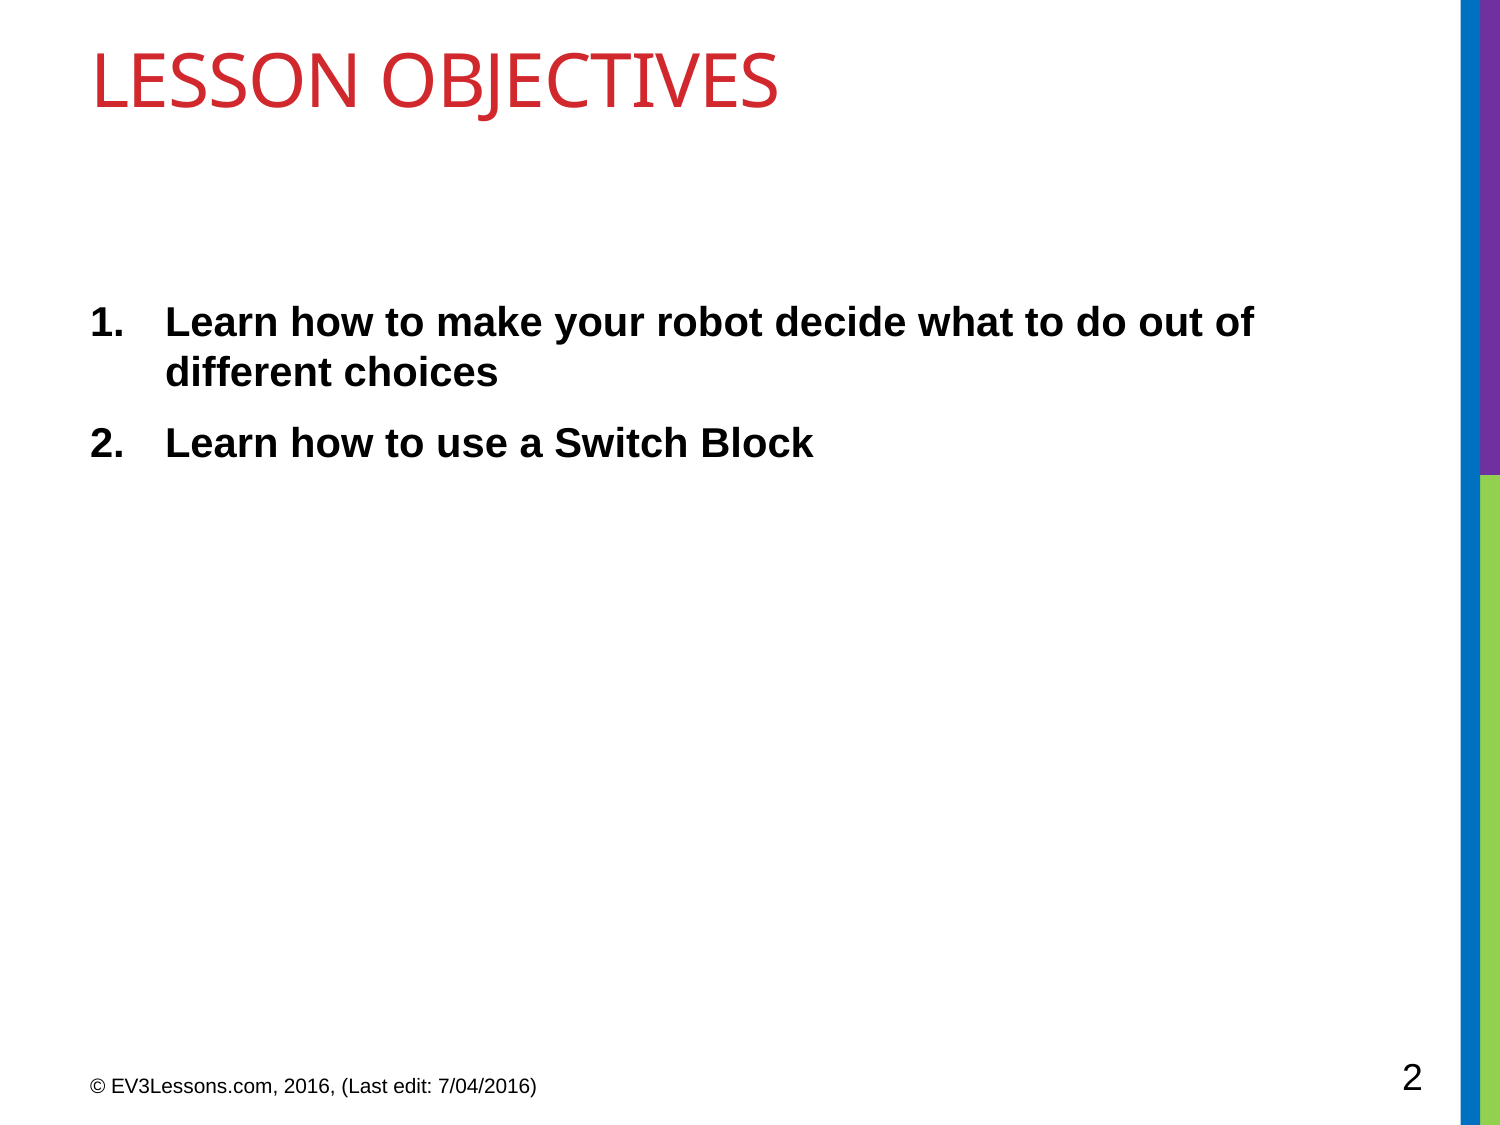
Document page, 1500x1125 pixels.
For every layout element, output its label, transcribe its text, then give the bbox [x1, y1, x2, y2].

list Learn how to make your robot decide what to do out of different choices Learn how to use a Switch Block [75, 287, 1428, 1005]
footer © EV3Lessons.com, 2016, (Last edit: 7/04/2016) [75, 1065, 638, 1112]
slide_number 2 [1387, 1045, 1491, 1106]
title Lesson Objectives [75, 25, 1428, 250]
